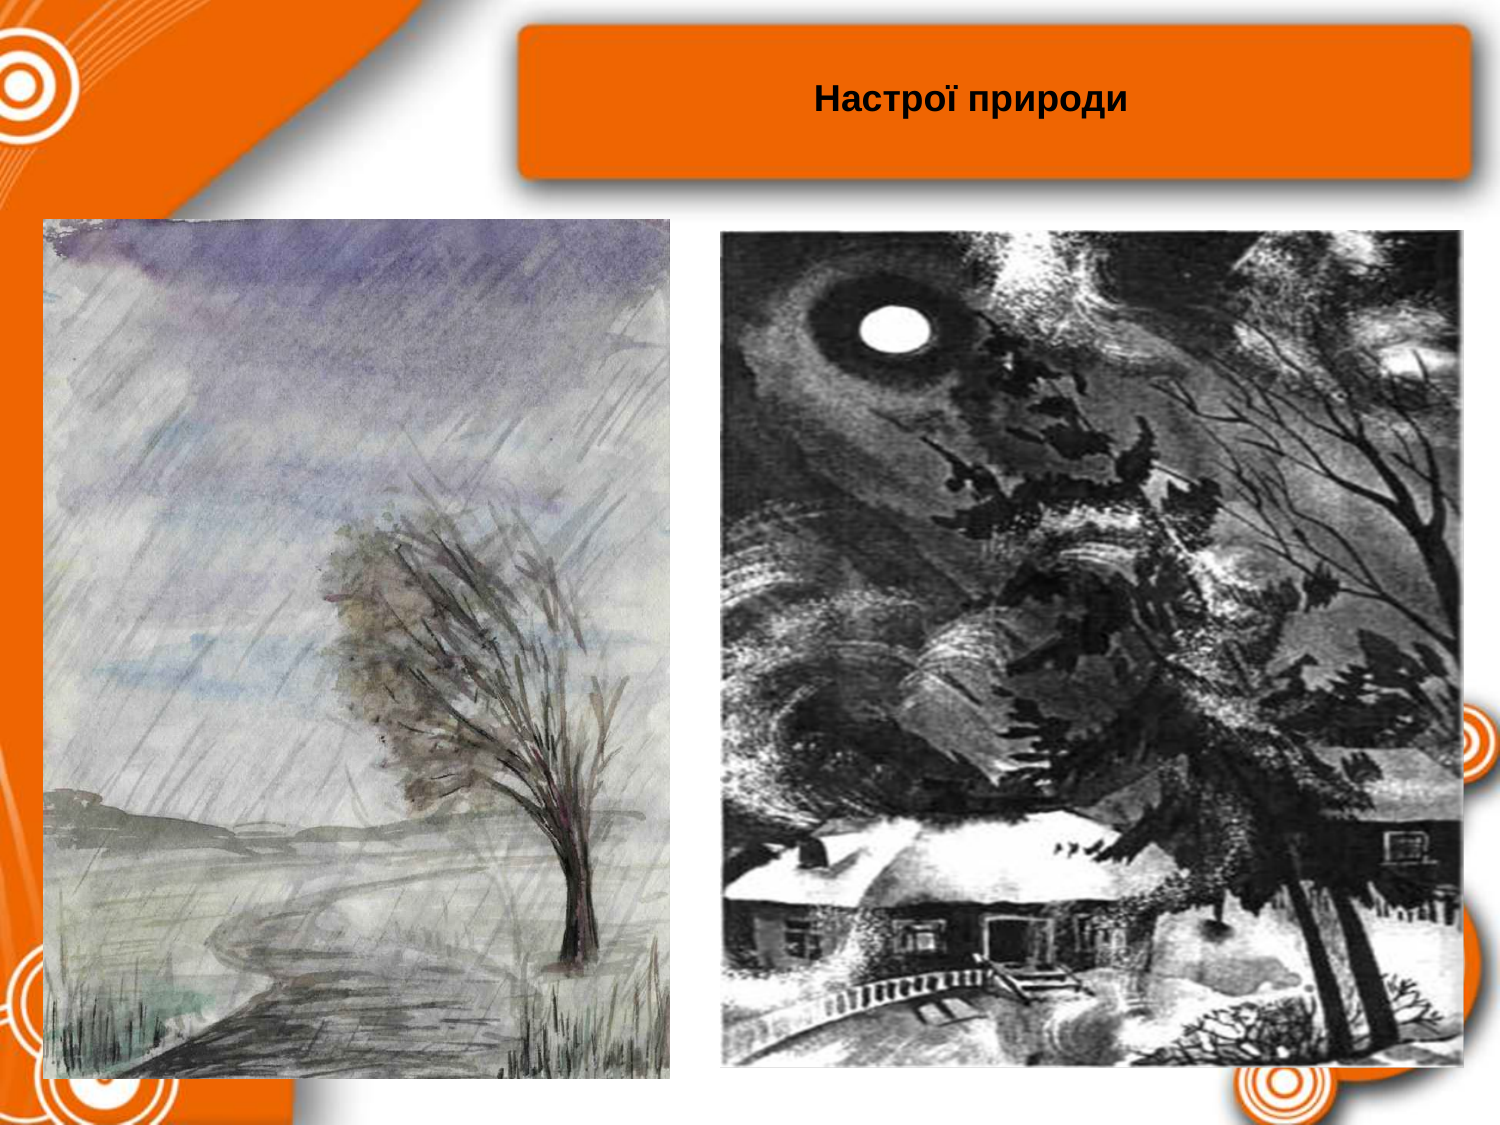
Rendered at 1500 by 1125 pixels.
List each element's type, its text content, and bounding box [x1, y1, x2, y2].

text_box Настрої природи [799, 66, 1144, 127]
picture [0, 0, 1500, 1125]
